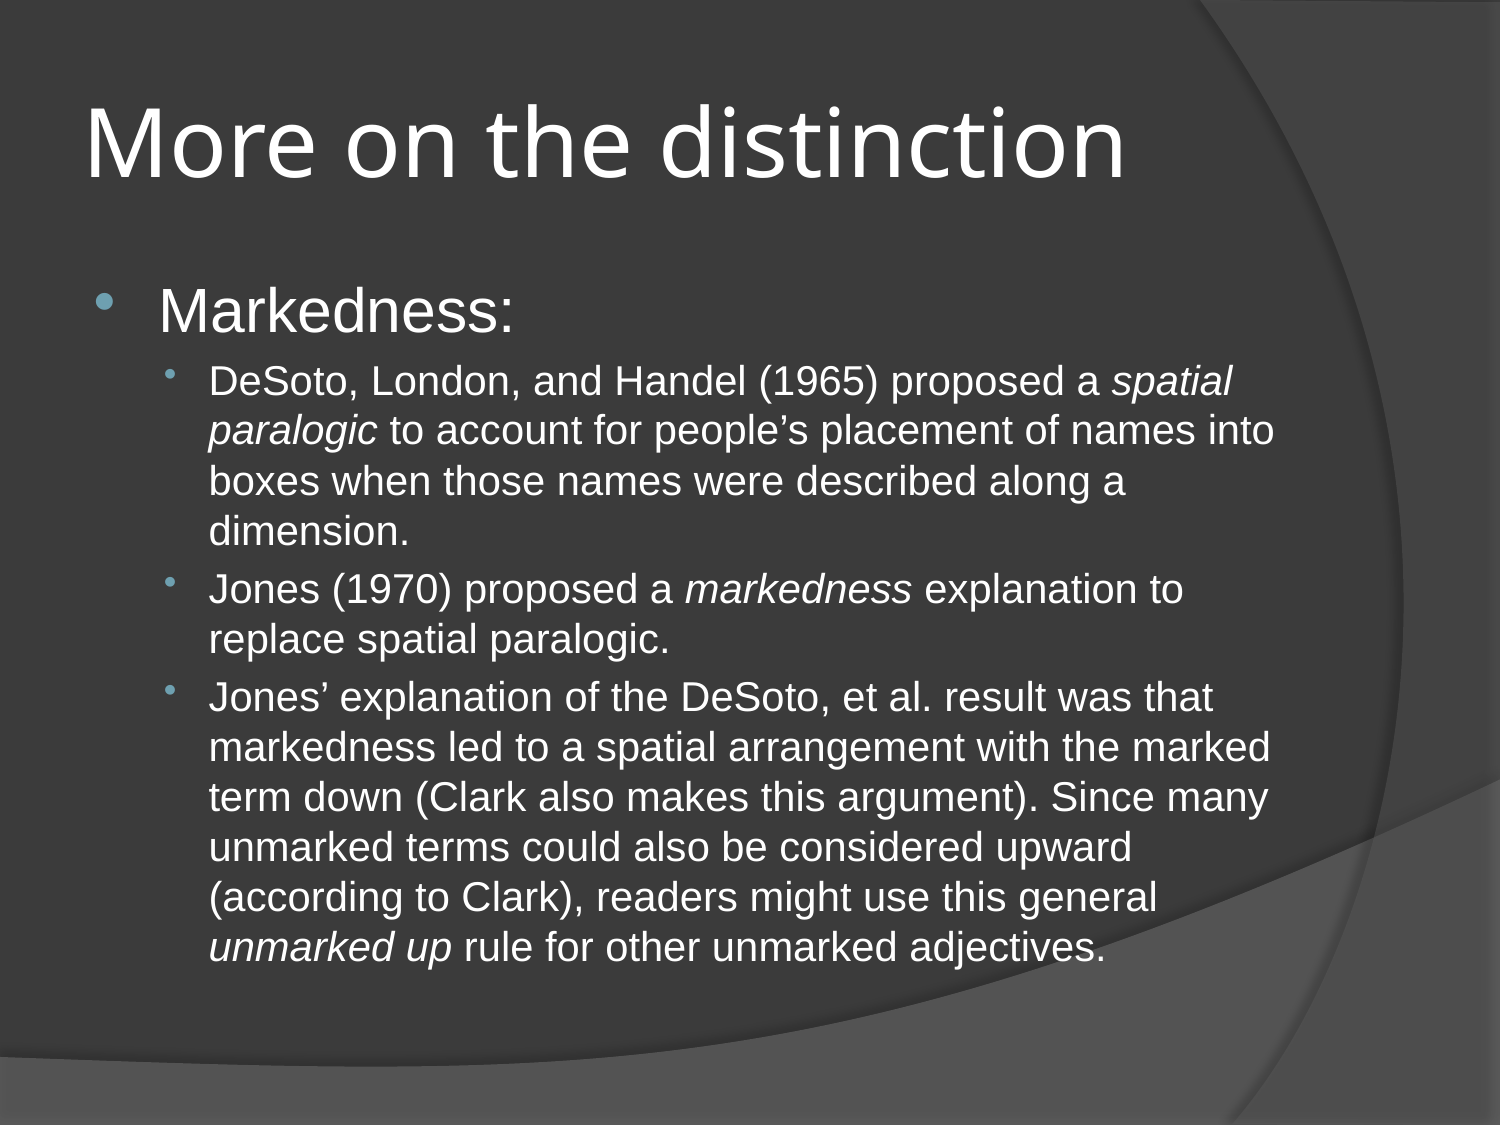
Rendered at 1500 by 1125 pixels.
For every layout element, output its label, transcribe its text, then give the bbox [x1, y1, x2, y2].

title More on the distinction [75, 45, 1300, 233]
list Markedness: DeSoto, London, and Handel (1965) proposed a spatial paralogic to account for people’s placement of names into boxes when those names were described along a dimension. Jones (1970) proposed a markedness explanation to replace spatial paralogic. Jones’ explanation of the DeSoto, et al. result was that markedness led to a spatial arrangement with the marked term down (Clark also makes this argument). Since many unmarked terms could also be considered upward (according to Clark), readers might use this general unmarked up rule for other unmarked adjectives. [75, 262, 1300, 1005]
